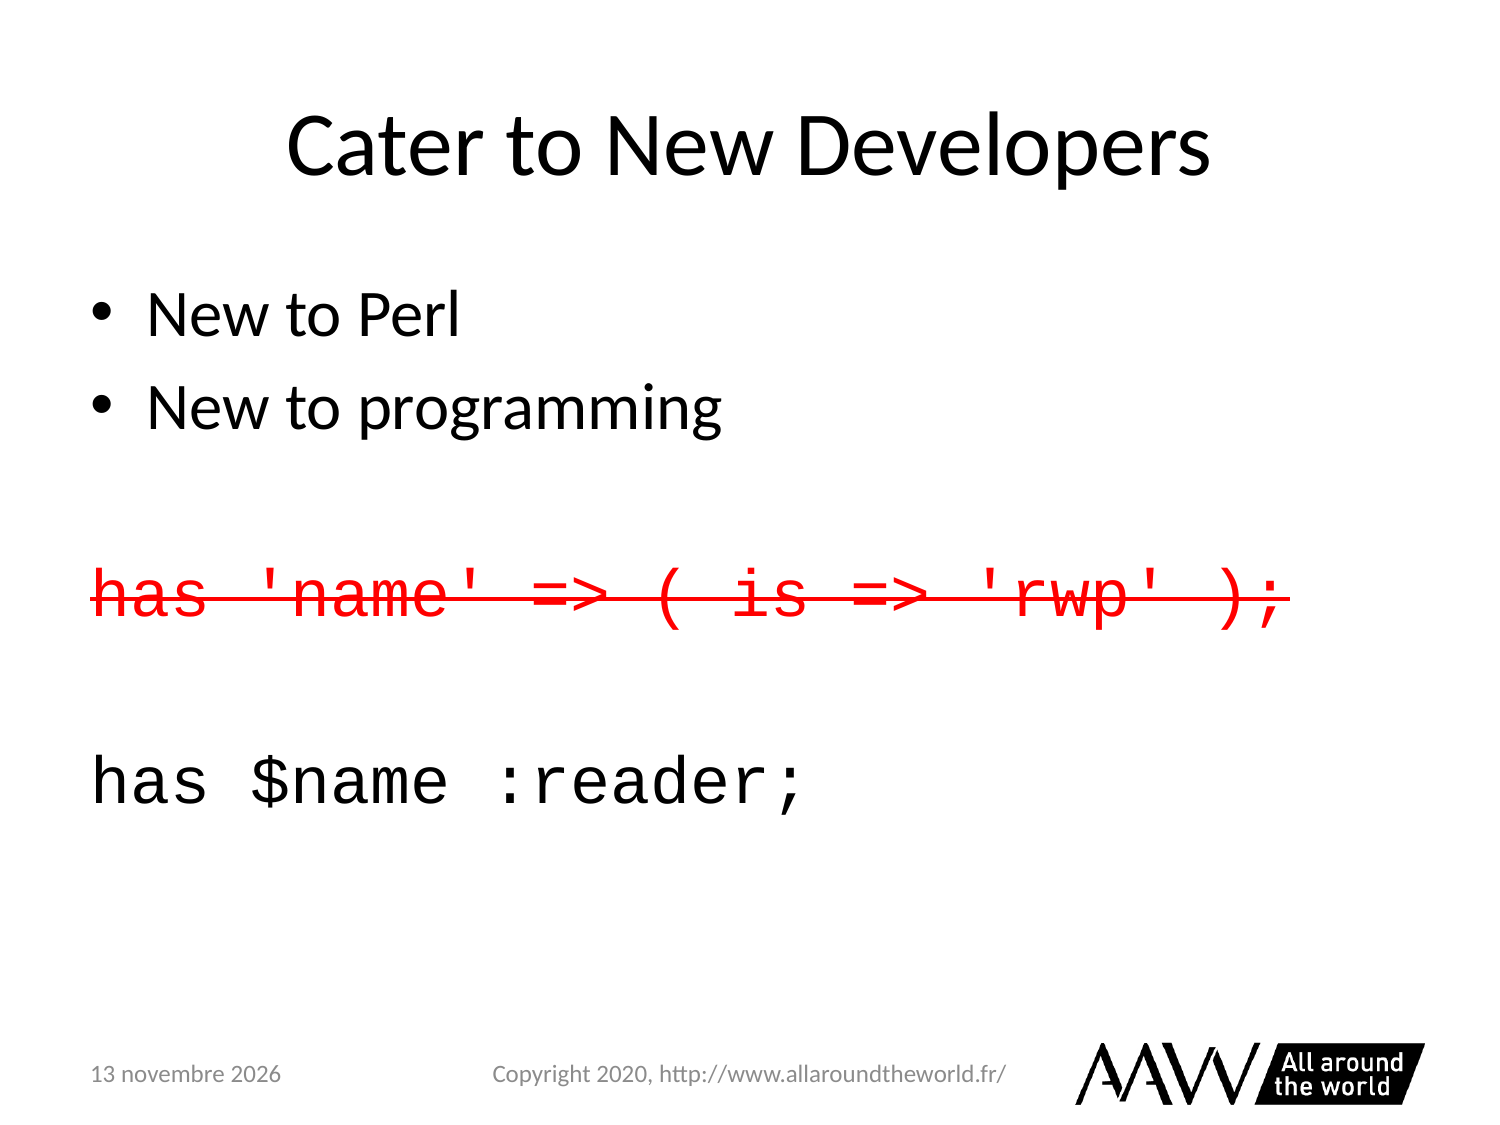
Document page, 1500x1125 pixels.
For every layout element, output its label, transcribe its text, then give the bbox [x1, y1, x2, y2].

list New to Perl New to programming has 'name' => ( is => 'rwp' ); has $name :reader; [75, 262, 1425, 1005]
footer Copyright 2020, http://www.allaroundtheworld.fr/ [425, 1042, 1075, 1103]
slide_number 6 février 2021 [75, 1042, 425, 1103]
picture [1074, 1042, 1425, 1105]
title Cater to New Developers [75, 45, 1425, 233]
